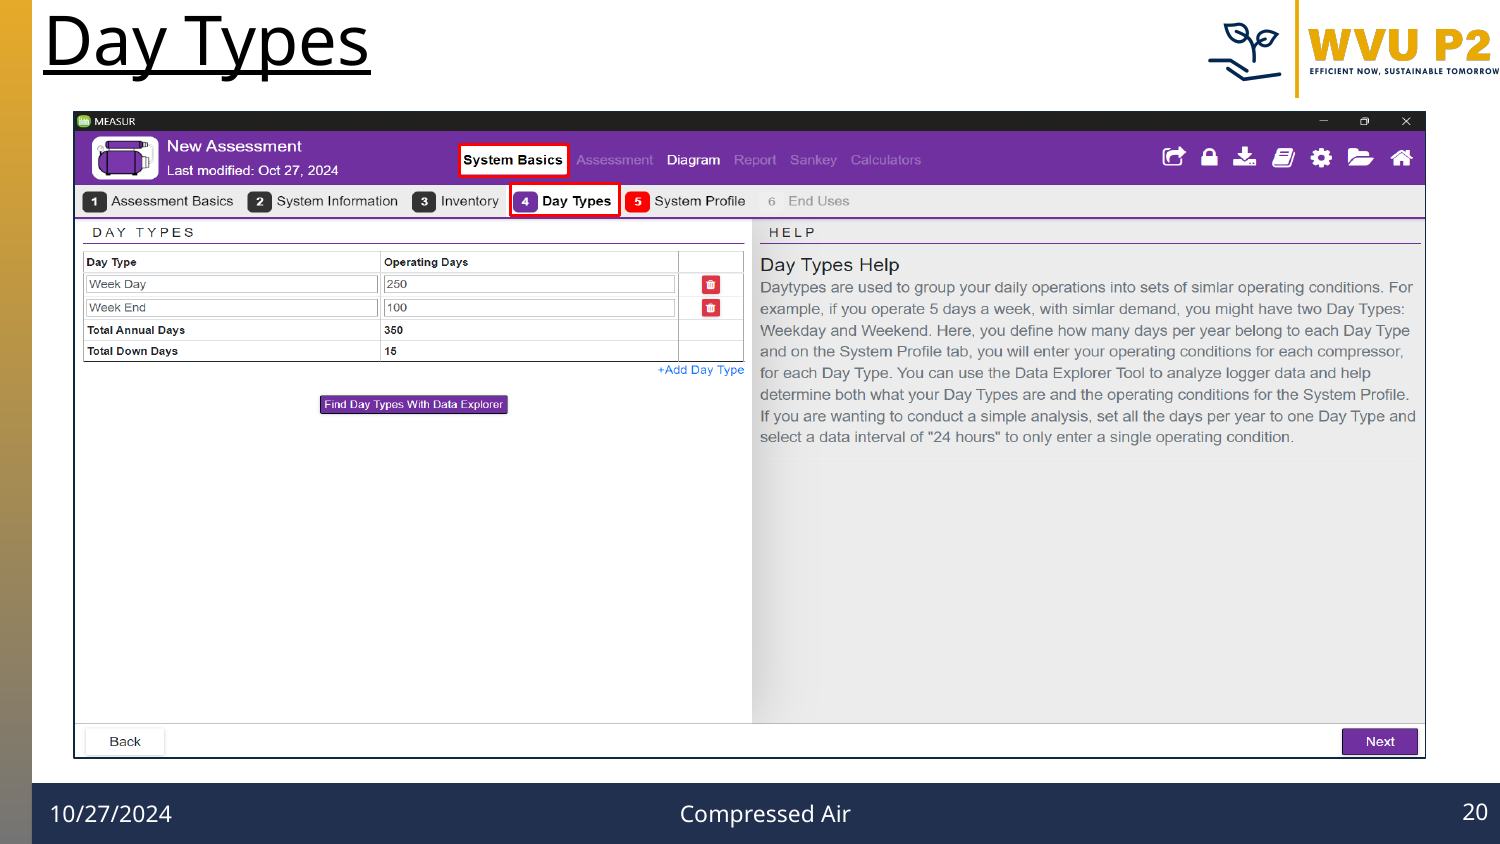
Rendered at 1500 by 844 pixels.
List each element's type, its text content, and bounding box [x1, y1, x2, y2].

picture [1208, 0, 1500, 98]
slide_number ‹#› [1384, 791, 1500, 837]
picture [74, 112, 1426, 758]
title Day Types [32, 0, 1200, 78]
